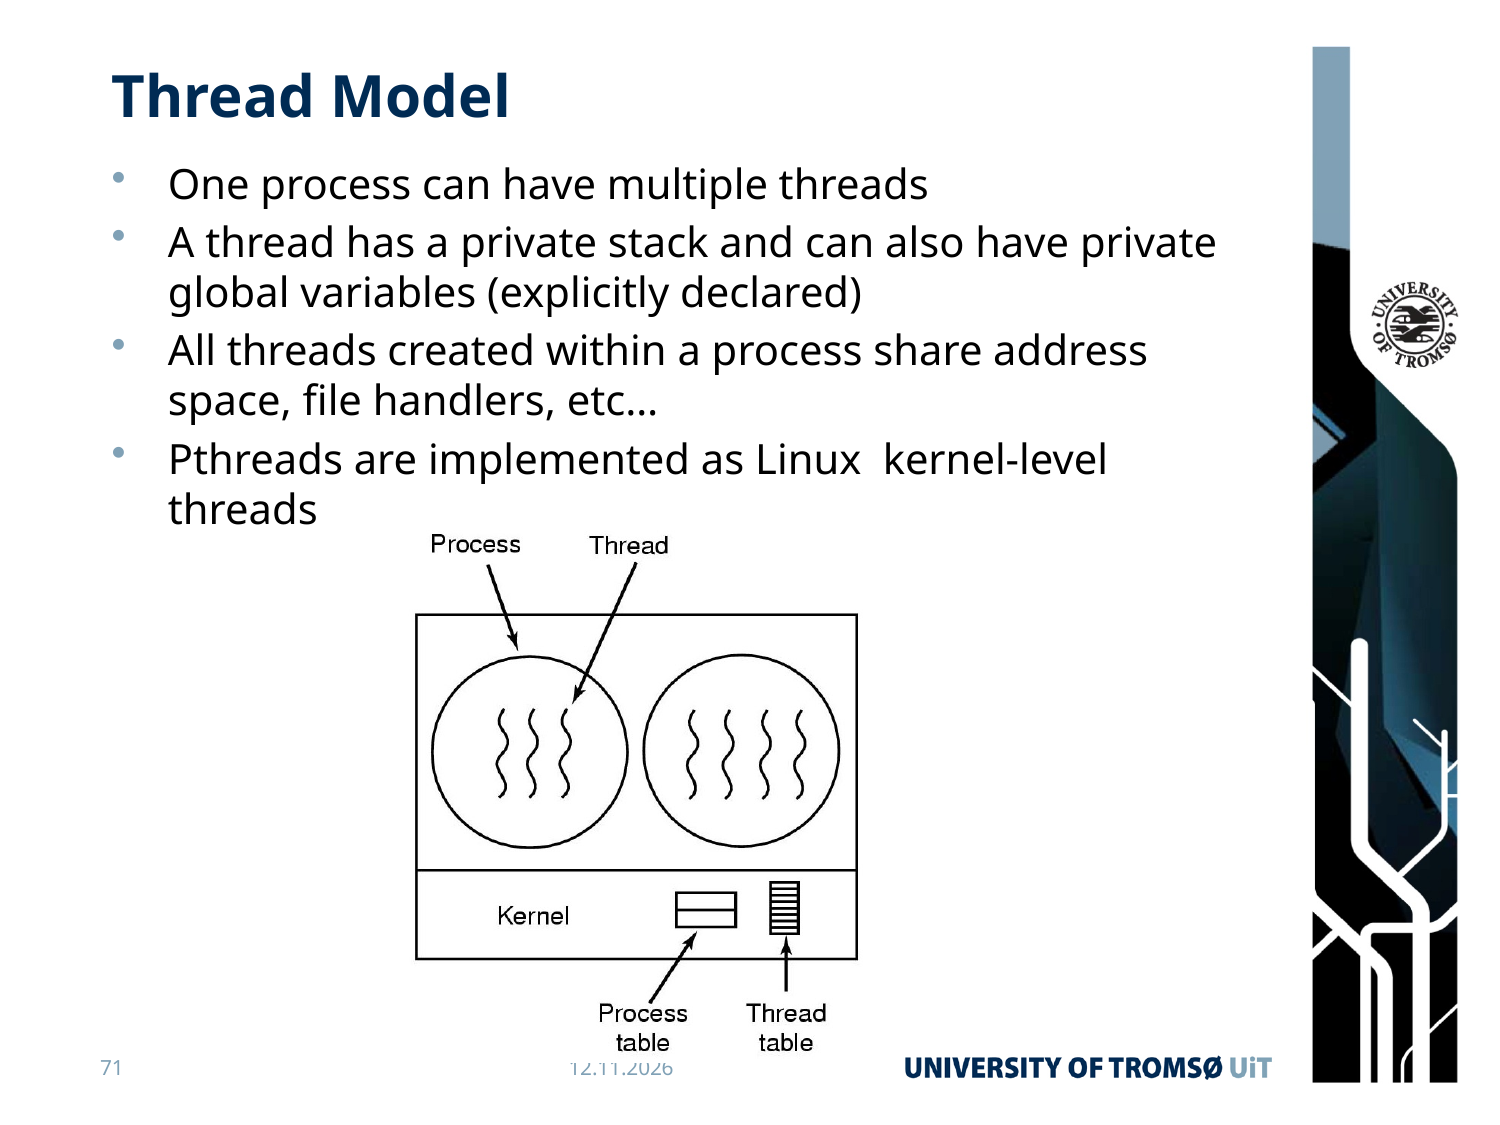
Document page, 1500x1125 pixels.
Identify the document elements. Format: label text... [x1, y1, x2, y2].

list One process can have multiple threads A thread has a private stack and can also have private global variables (explicitly declared) All threads created within a process share address space, file handlers, etc… Pthreads are implemented as Linux kernel-level threads [96, 149, 1270, 854]
picture [353, 524, 863, 1063]
picture [1306, 46, 1500, 1125]
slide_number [478, 1072, 764, 1099]
title Thread Model [96, 51, 1270, 149]
picture [902, 1054, 1275, 1080]
slide_number 71 [100, 1054, 255, 1099]
